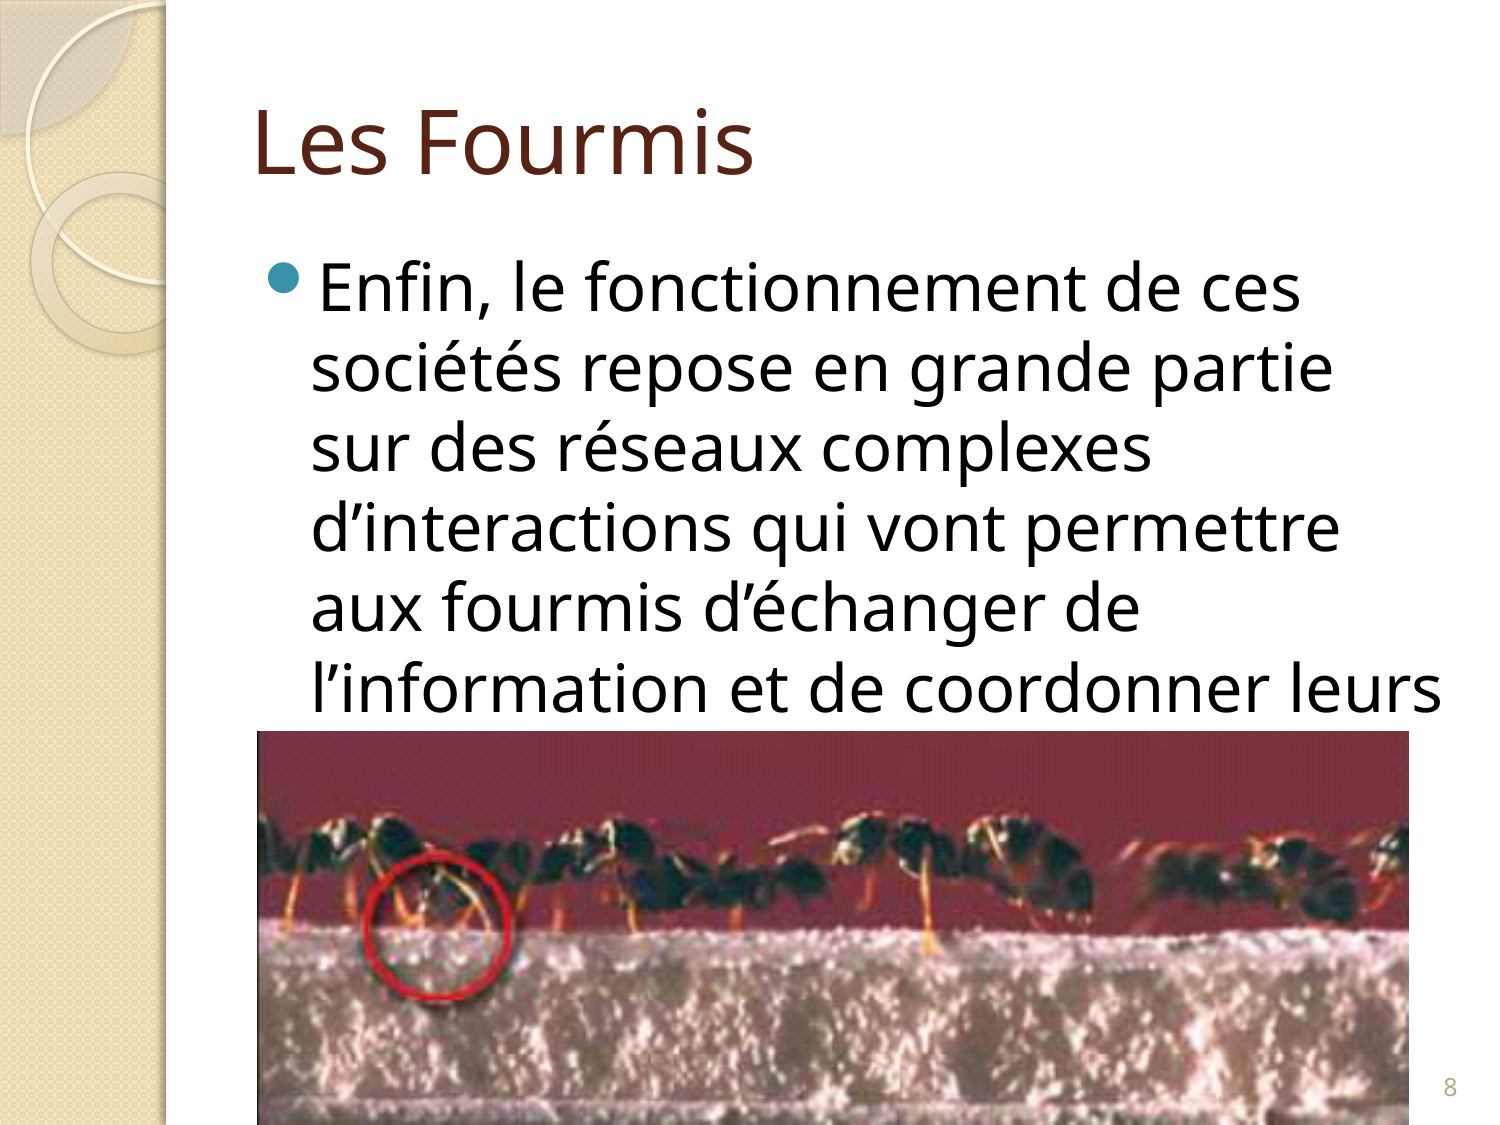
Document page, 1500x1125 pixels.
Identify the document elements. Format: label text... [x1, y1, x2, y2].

list Enfin, le fonctionnement de ces sociétés repose en grande partie sur des réseaux complexes d’interactions qui vont permettre aux fourmis d’échanger de l’information et de coordonner leurs activités. [235, 237, 1466, 1025]
title Les Fourmis [235, 45, 1466, 233]
slide_number 8 [1416, 1034, 1488, 1113]
picture [257, 730, 1409, 1125]
